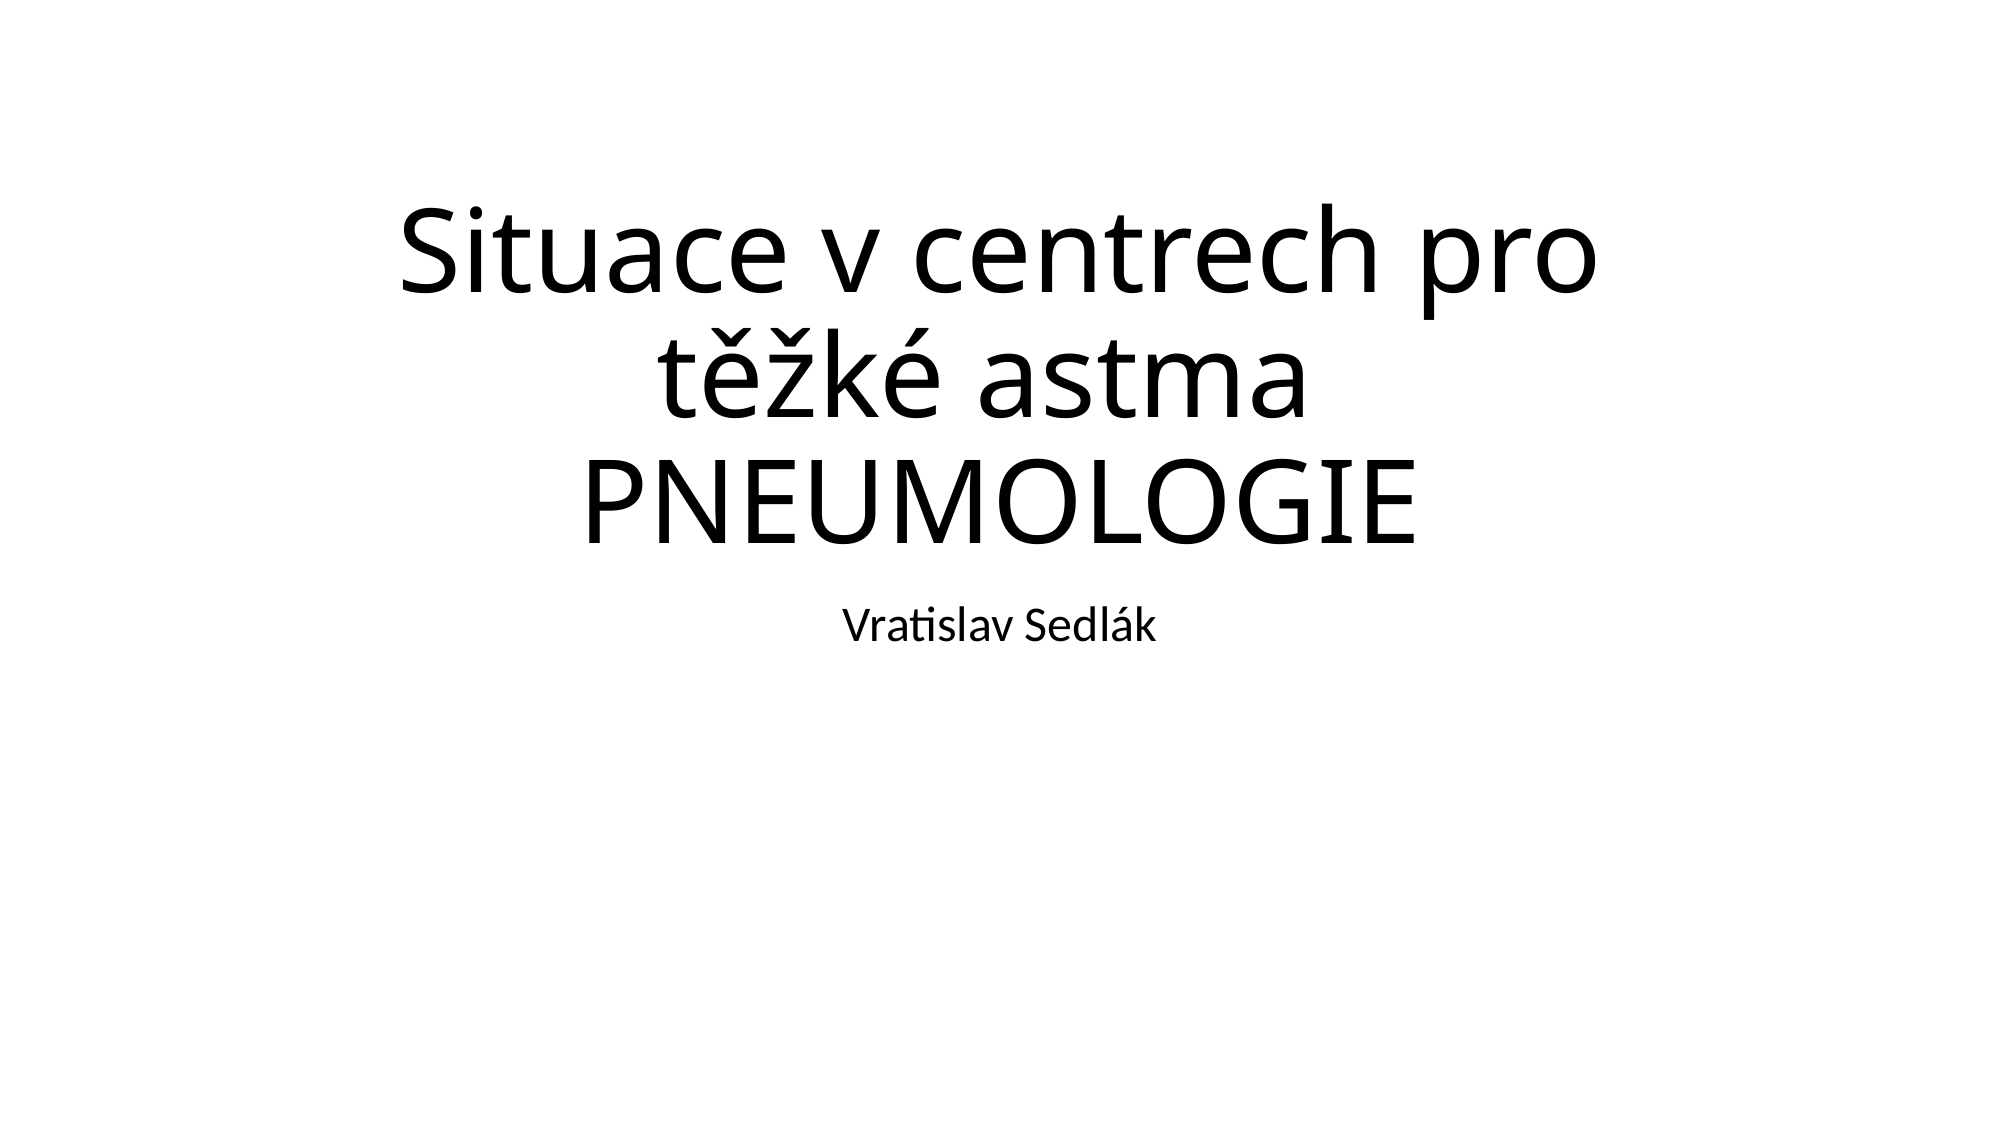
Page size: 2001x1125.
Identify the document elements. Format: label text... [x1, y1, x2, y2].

subtitle Vratislav Sedlák [249, 590, 1750, 863]
title Situace v centrech pro těžké astma PNEUMOLOGIE [249, 184, 1750, 576]
